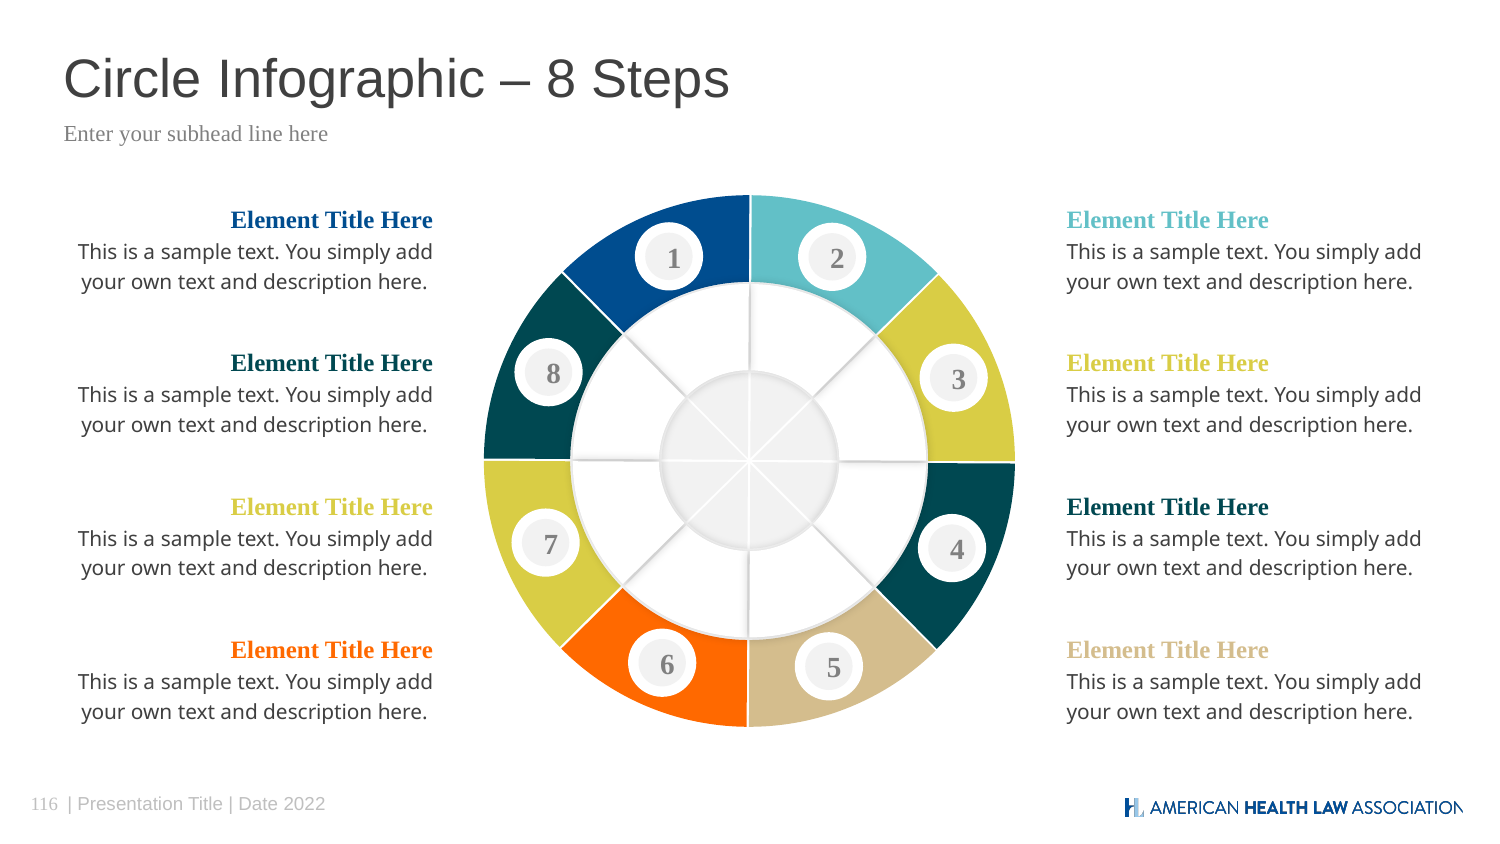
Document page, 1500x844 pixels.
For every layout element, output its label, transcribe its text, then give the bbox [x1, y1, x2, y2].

text_box Element Title Here This is a sample text. You simply add your own text and description here. [63, 627, 434, 724]
text_box Element Title Here This is a sample text. You simply add your own text and description here. [1066, 627, 1437, 724]
text_box Element Title Here This is a sample text. You simply add your own text and description here. [1066, 340, 1437, 437]
title Circle Infographic – 8 Steps [63, 46, 1437, 114]
text_box Element Title Here This is a sample text. You simply add your own text and description here. [63, 197, 434, 294]
text_box Element Title Here This is a sample text. You simply add your own text and description here. [1066, 484, 1437, 581]
list Enter your subhead line here [63, 119, 1437, 149]
text_box Element Title Here This is a sample text. You simply add your own text and description here. [63, 340, 434, 437]
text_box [483, 195, 1017, 727]
text_box Element Title Here This is a sample text. You simply add your own text and description here. [1066, 197, 1437, 294]
text_box Element Title Here This is a sample text. You simply add your own text and description here. [63, 484, 434, 581]
